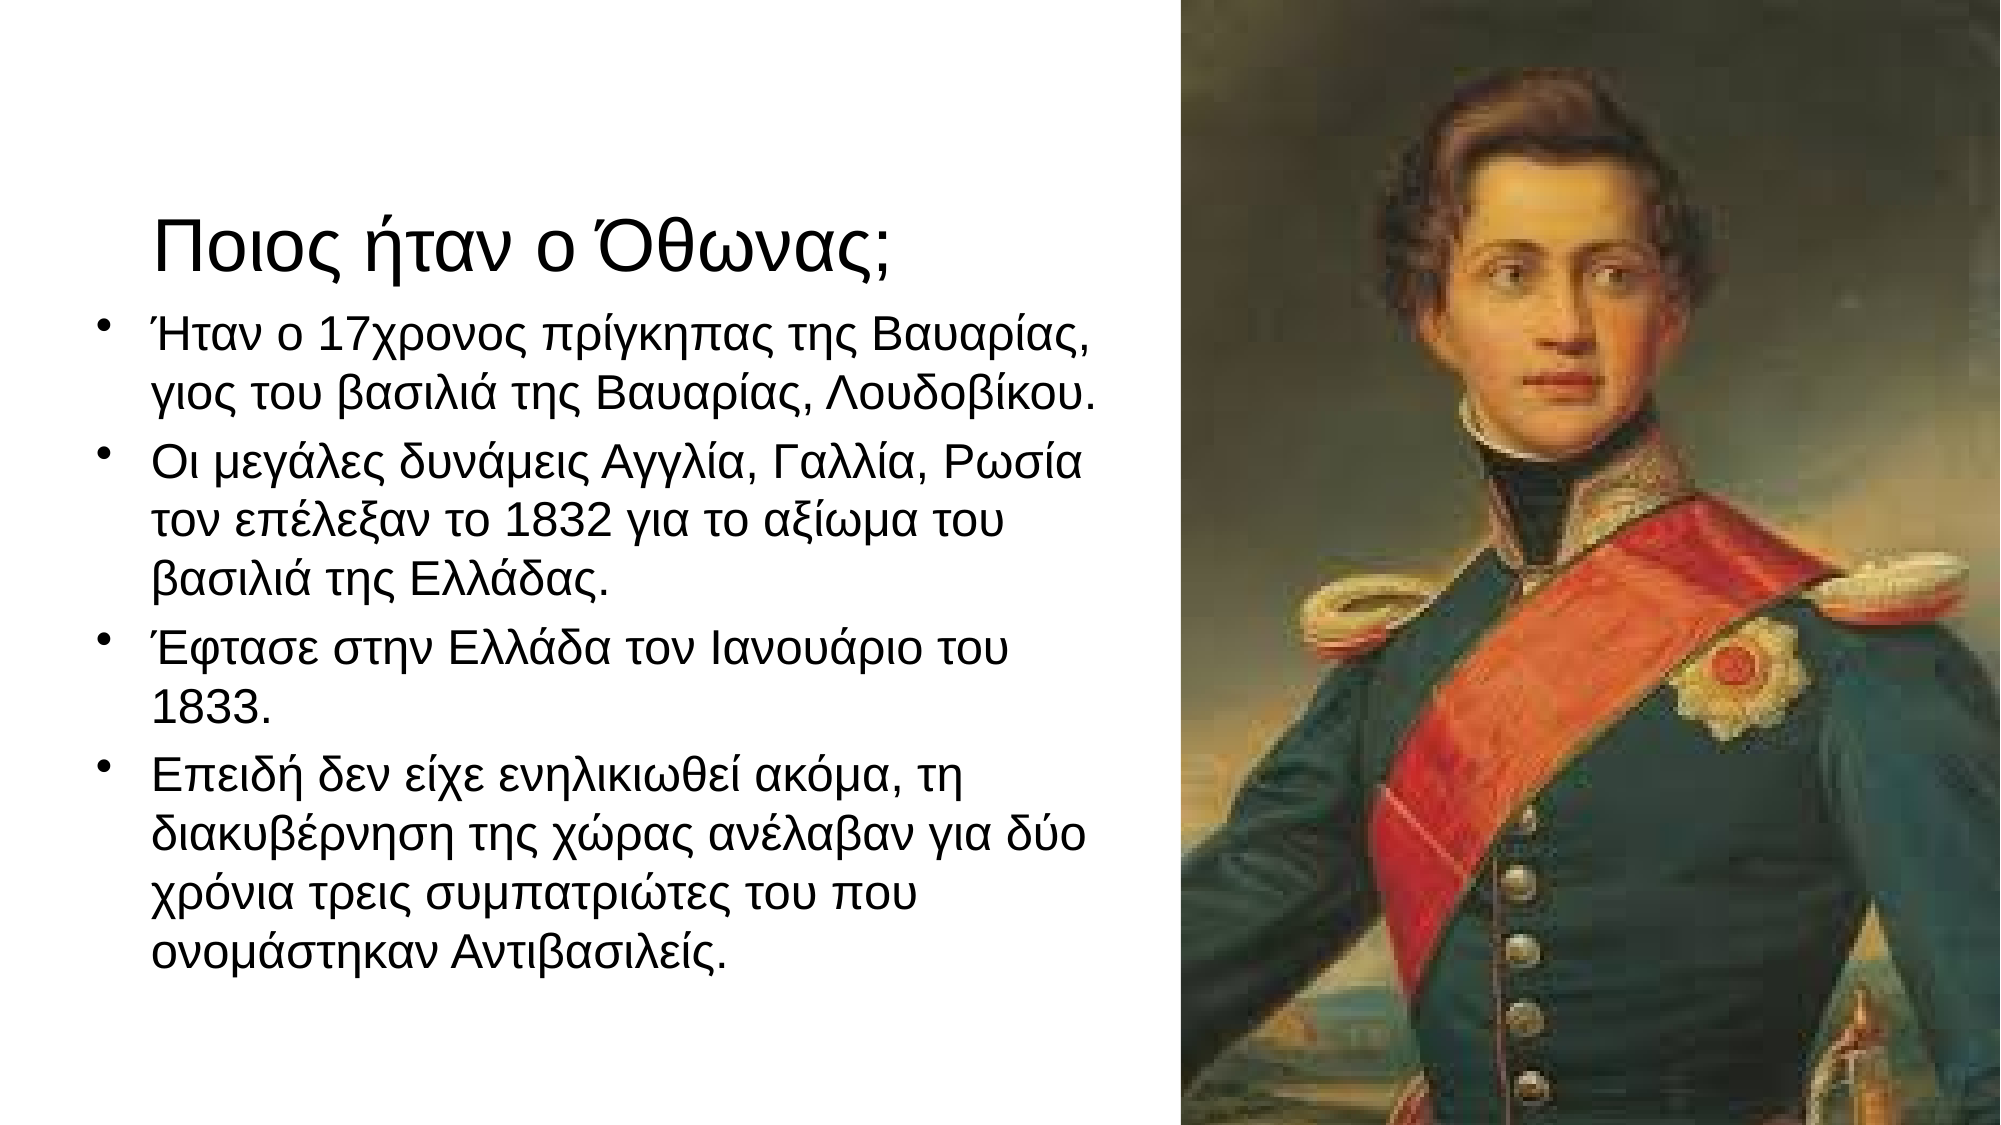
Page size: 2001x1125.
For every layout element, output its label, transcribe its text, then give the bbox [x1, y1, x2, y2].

title Ποιος ήταν ο Όθωνας; [136, 118, 1123, 293]
text_box [0, 0, 1180, 1125]
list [1180, 0, 2000, 1125]
list Ήταν ο 17χρονος πρίγκηπας της Βαυαρίας, γιος του βασιλιά της Βαυαρίας, Λουδοβίκου. Οι μεγάλες δυνάμεις Αγγλία, Γαλλία, Ρωσία τον επέλεξαν το 1832 για το αξίωμα του βασιλιά της Ελλάδας. Έφτασε στην Ελλάδα τον Ιανουάριο του 1833. Επειδή δεν είχε ενηλικιωθεί ακόμα, τη διακυβέρνηση της χώρας ανέλαβαν για δύο χρόνια τρεις συμπατριώτες του που ονομάστηκαν Αντιβασιλείς. [80, 293, 1123, 1007]
